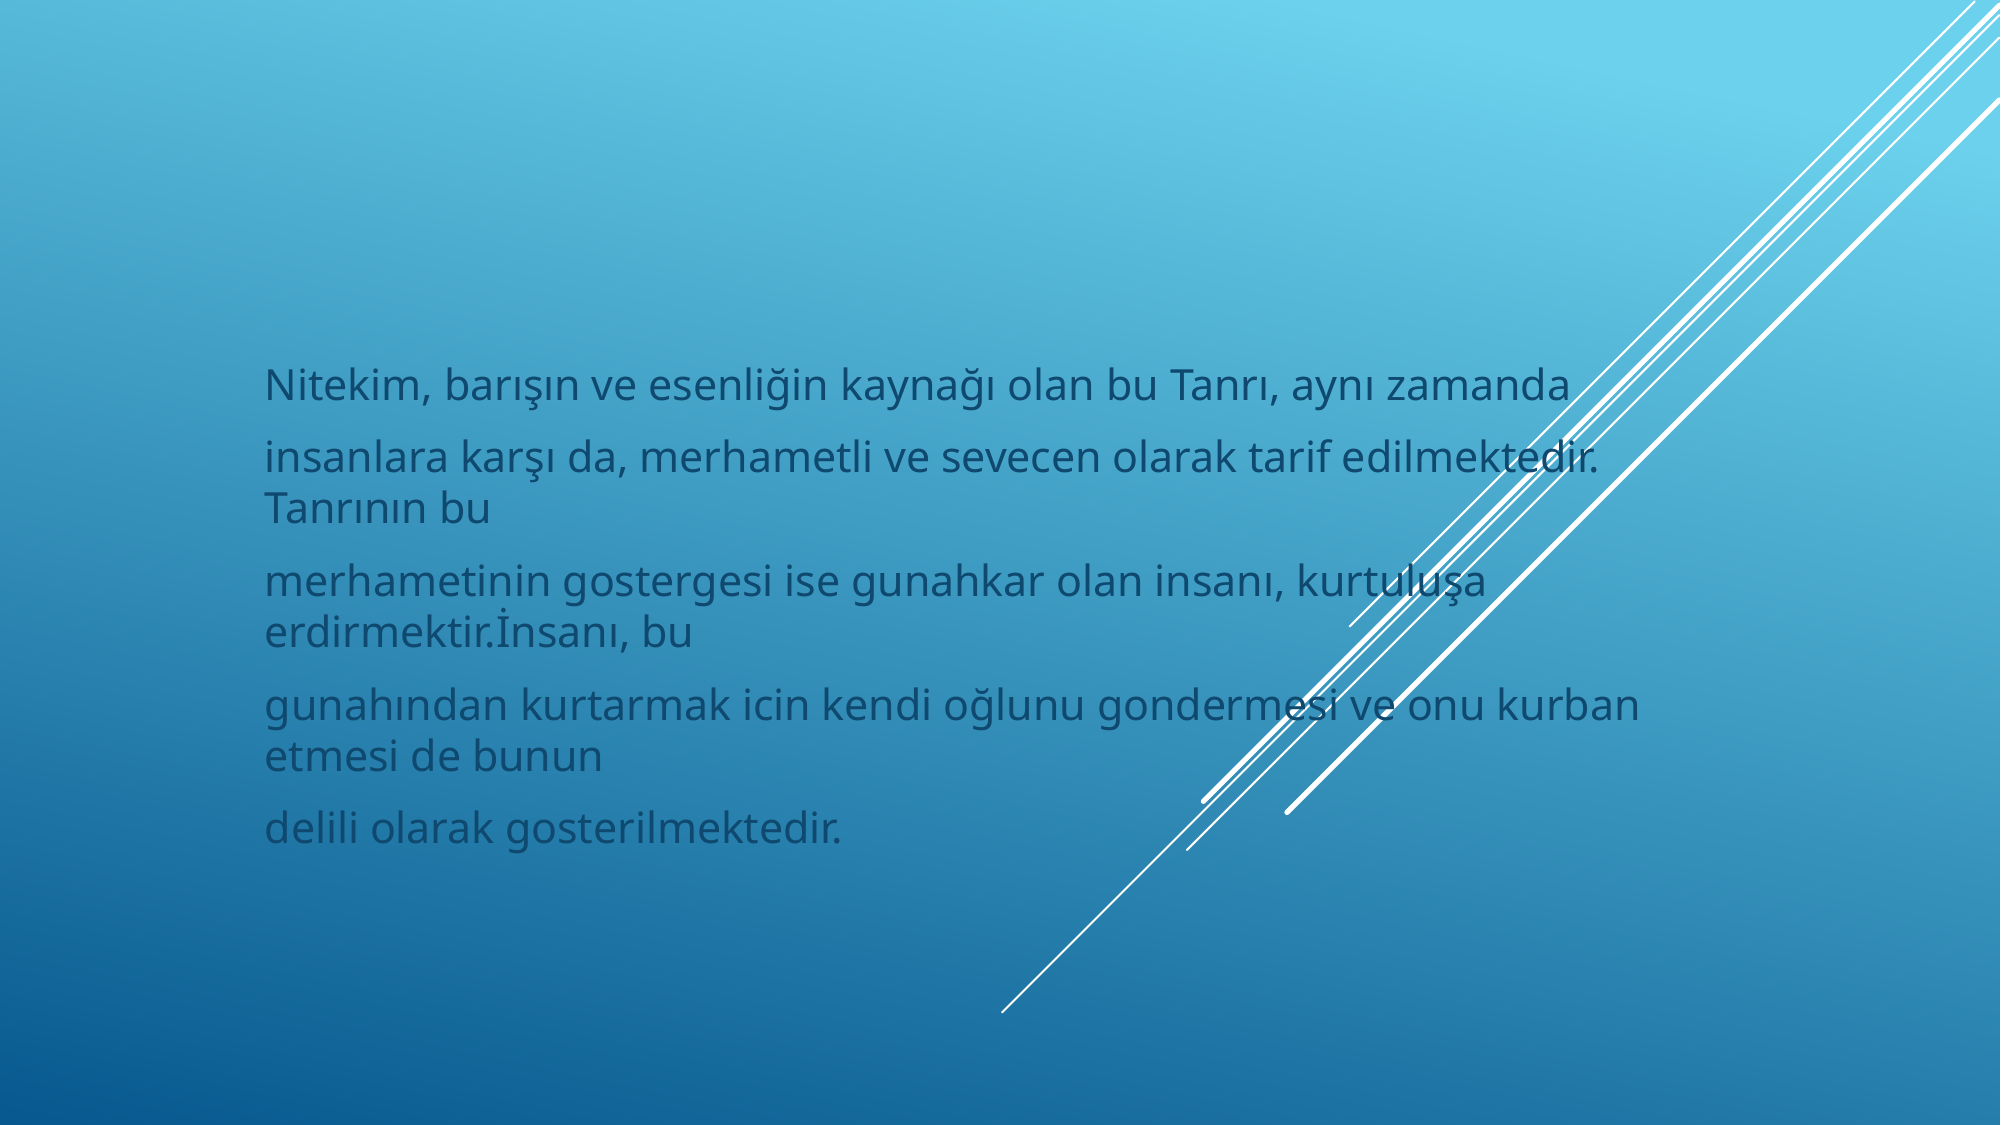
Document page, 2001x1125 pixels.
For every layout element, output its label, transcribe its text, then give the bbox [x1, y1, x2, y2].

subtitle Nitekim, barışın ve esenliğin kaynağı olan bu Tanrı, aynı zamanda insanlara karşı da, merhametli ve sevecen olarak tarif edilmektedir. Tanrının bu merhametinin gostergesi ise gunahkar olan insanı, kurtuluşa erdirmektir.İnsanı, bu gunahından kurtarmak icin kendi oğlunu gondermesi ve onu kurban etmesi de bunun delili olarak gosterilmektedir. [249, 350, 1750, 863]
